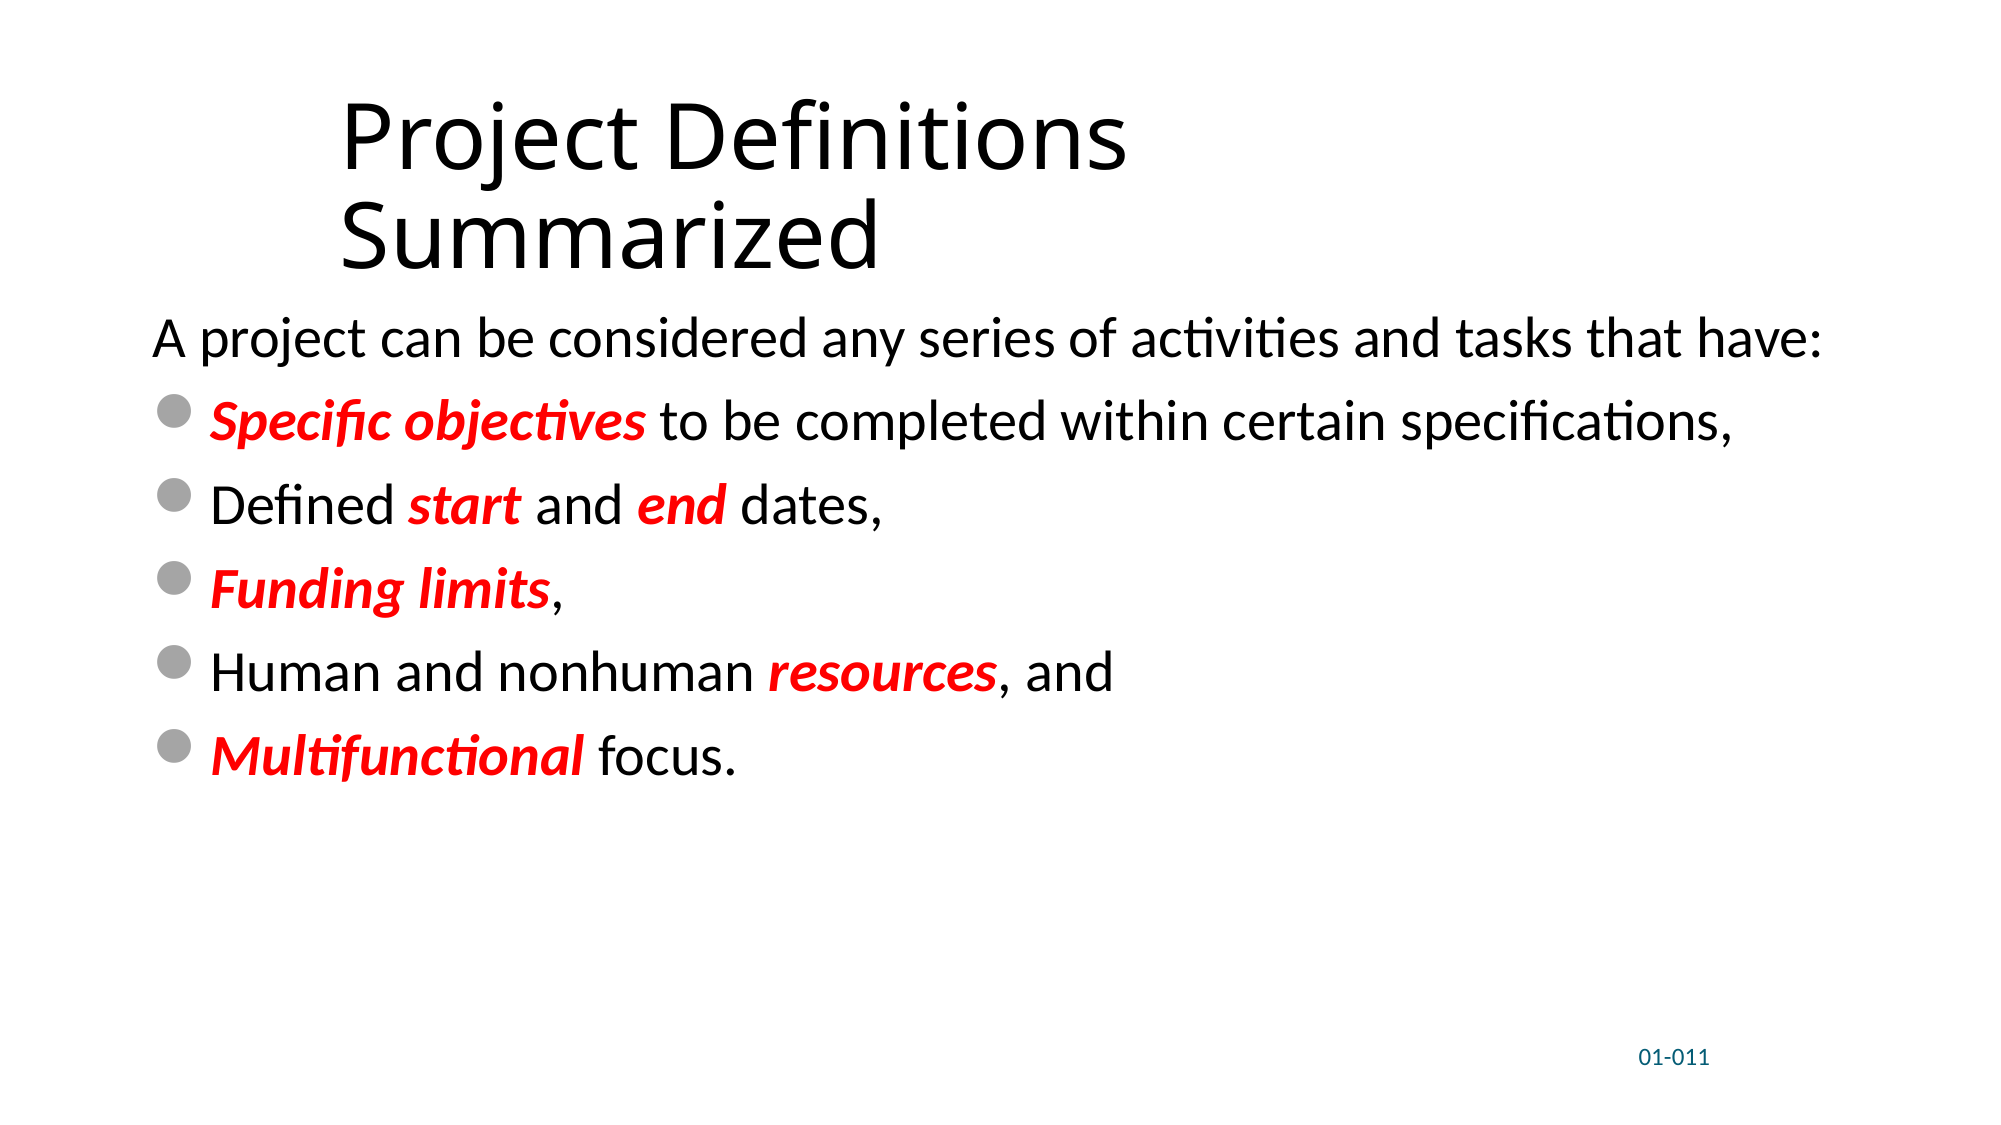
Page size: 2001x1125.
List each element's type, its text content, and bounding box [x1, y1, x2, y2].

slide_number 01-011 [1599, 1025, 1725, 1085]
title Project Definitions Summarized [324, 115, 1675, 263]
list A project can be considered any series of activities and tasks that have: Specific objectives to be completed within certain specifications, Defined start and end dates, Funding limits, Human and nonhuman resources, and Multifunctional focus. [137, 299, 1863, 1014]
